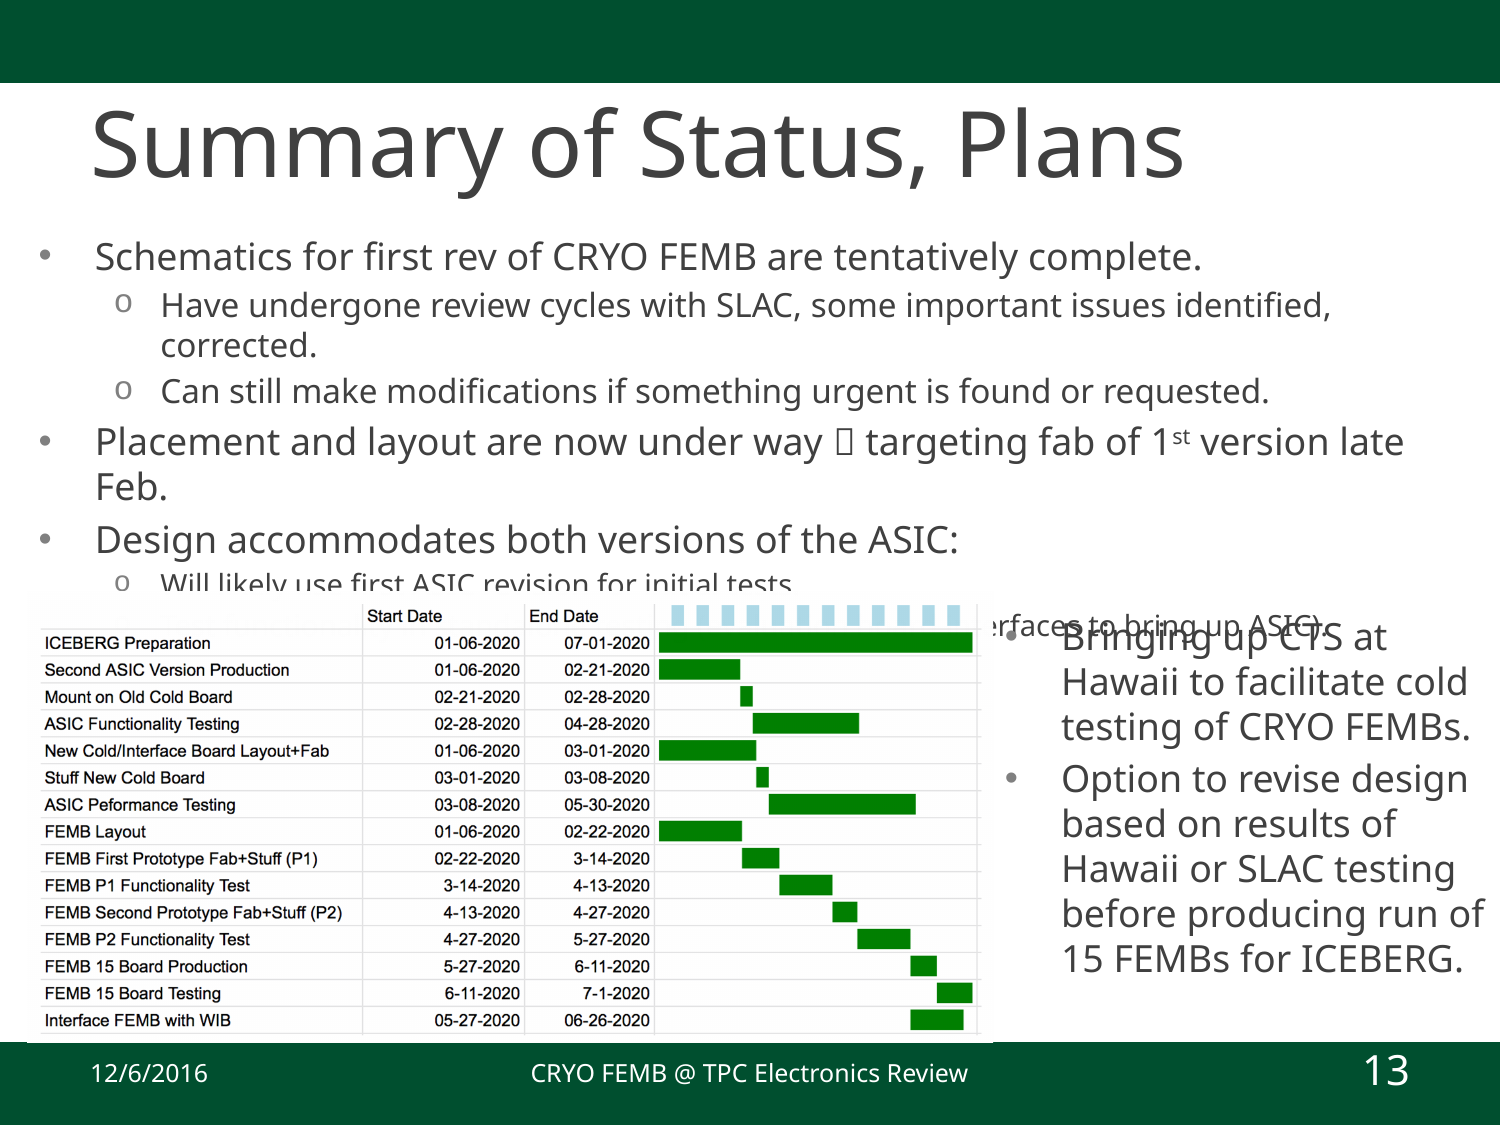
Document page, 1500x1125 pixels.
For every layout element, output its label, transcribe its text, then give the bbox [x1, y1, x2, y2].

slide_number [75, 1051, 425, 1103]
slide_number 13 [1074, 1042, 1425, 1103]
text_box Bringing up CTS at Hawaii to facilitate cold testing of CRYO FEMBs. Option to revise design based on results of Hawaii or SLAC testing before producing run of 15 FEMBs for ICEBERG. [999, 605, 1500, 1030]
footer CRYO FEMB @ TPC Electronics Review [512, 1051, 988, 1103]
list Schematics for first rev of CRYO FEMB are tentatively complete. Have undergone review cycles with SLAC, some important issues identified, corrected. Can still make modifications if something urgent is found or requested. Placement and layout are now under way  targeting fab of 1st version late Feb. Design accommodates both versions of the ASIC: Will likely use first ASIC revision for initial tests. Test functionality in standalone testing (evaluation board interfaces to bring up ASIC). [23, 224, 1486, 605]
picture [26, 591, 994, 1043]
title Summary of Status, Plans [74, 82, 1426, 201]
